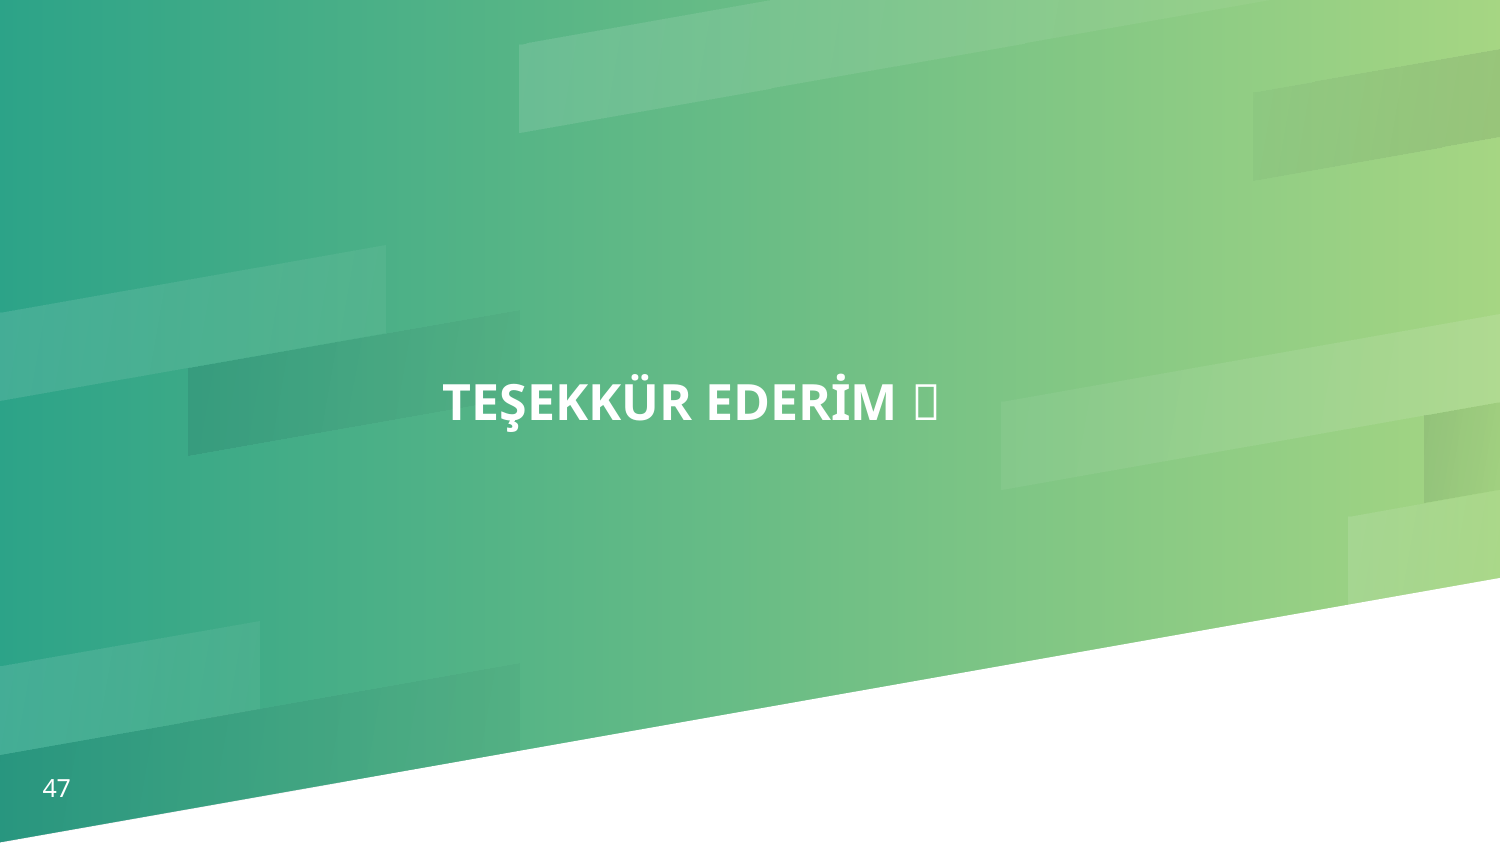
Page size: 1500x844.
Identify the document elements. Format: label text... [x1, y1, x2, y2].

slide_number 47 [42, 766, 122, 807]
list TEŞEKKÜR EDERİM  [442, 102, 1058, 690]
